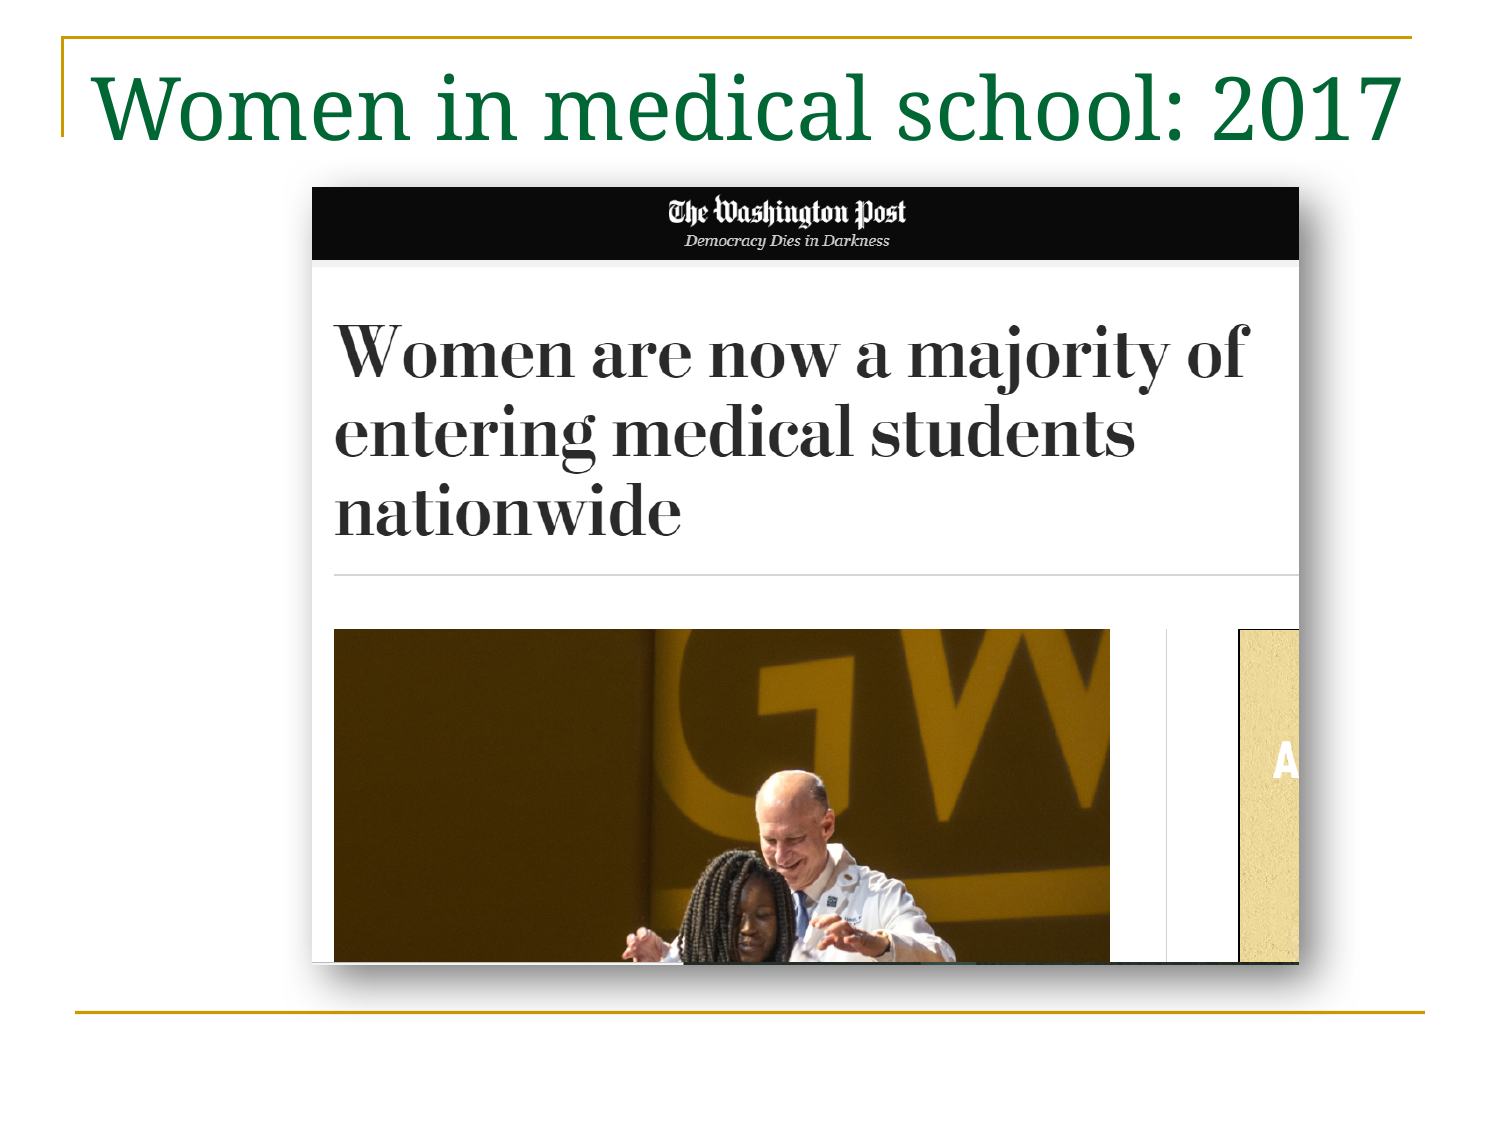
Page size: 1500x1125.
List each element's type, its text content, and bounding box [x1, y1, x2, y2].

title Women in medical school: 2017 [75, 45, 1425, 233]
picture [312, 187, 1299, 965]
